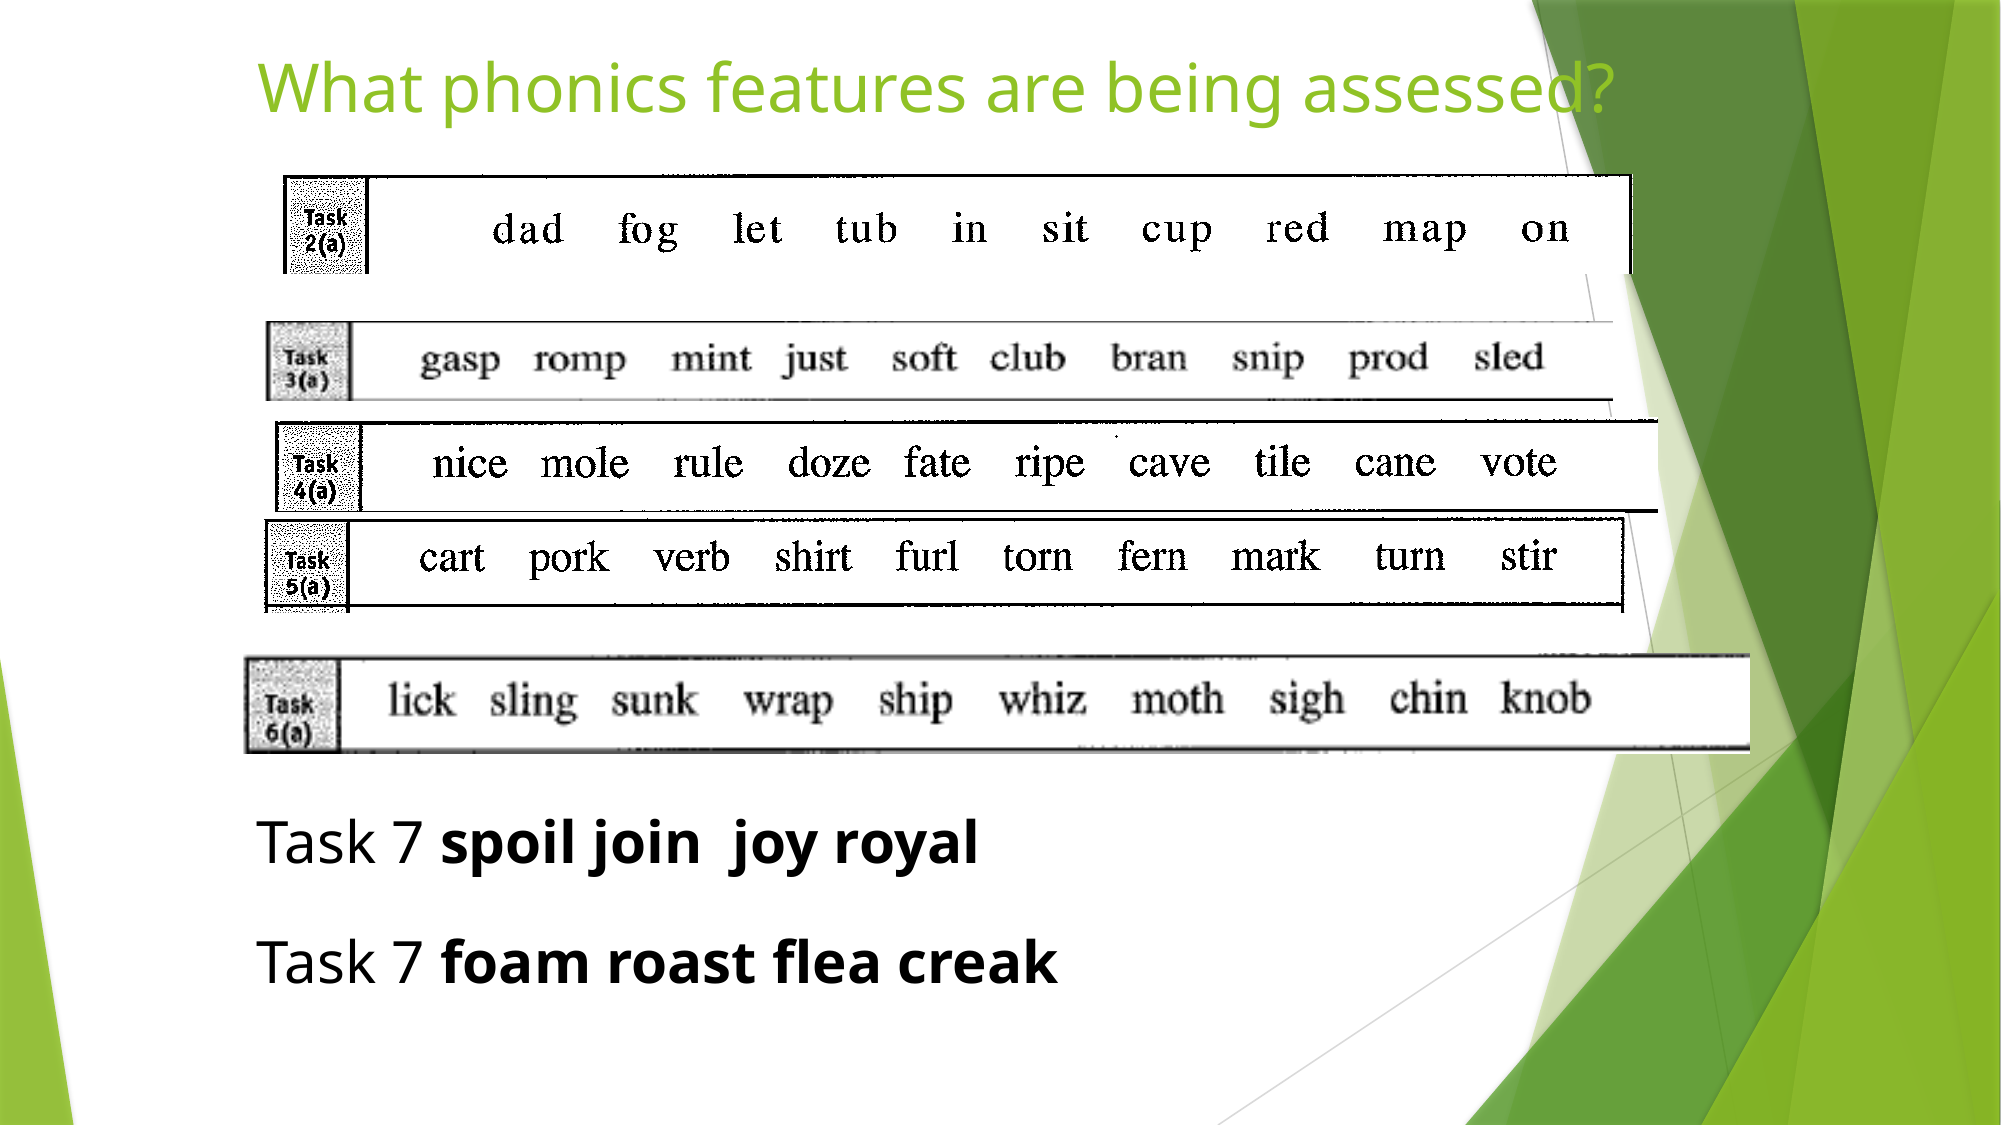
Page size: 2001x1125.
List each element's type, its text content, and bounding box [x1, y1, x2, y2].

picture [261, 320, 1613, 402]
title What phonics features are being assessed? [242, 37, 1743, 200]
picture [261, 417, 1658, 613]
text_box Task 7 spoil join joy royal [242, 797, 1633, 883]
picture [241, 653, 1751, 755]
text_box Task 7 foam roast flea creak [242, 918, 1193, 1003]
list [281, 174, 1633, 275]
